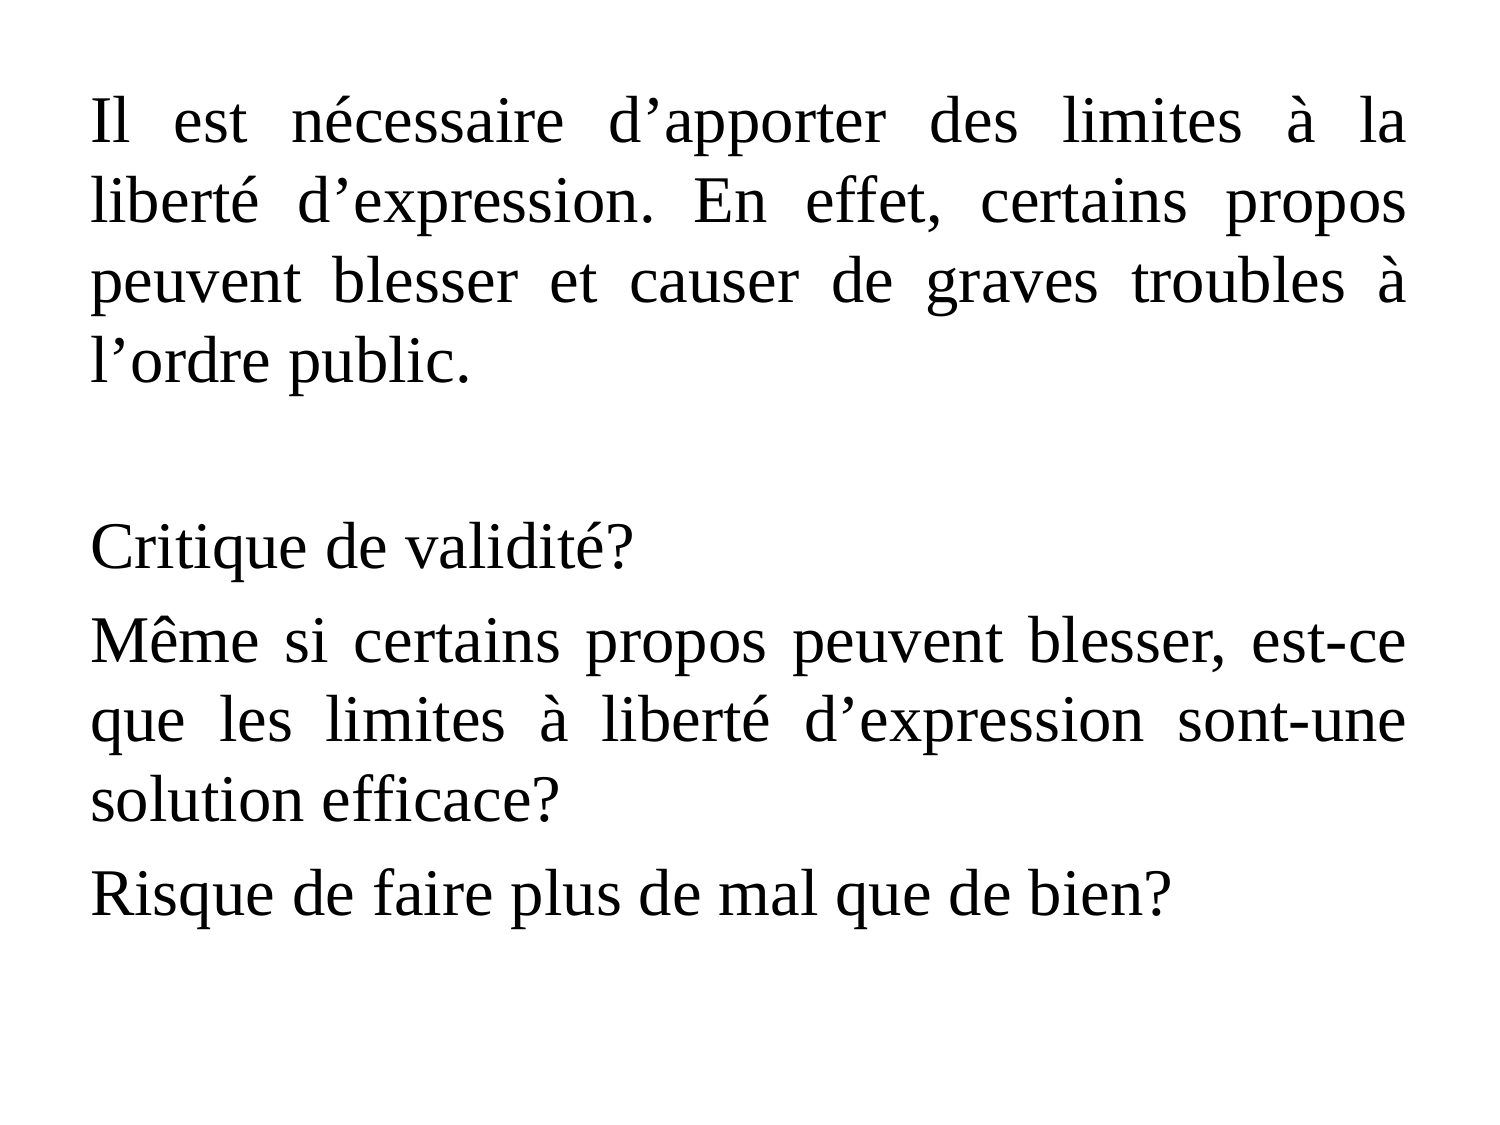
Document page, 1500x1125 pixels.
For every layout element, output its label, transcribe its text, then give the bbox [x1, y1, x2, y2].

list Il est nécessaire d’apporter des limites à la liberté d’expression. En effet, certains propos peuvent blesser et causer de graves troubles à l’ordre public. Critique de validité? Même si certains propos peuvent blesser, est-ce que les limites à liberté d’expression sont-une solution efficace? Risque de faire plus de mal que de bien? [75, 68, 1425, 1005]
